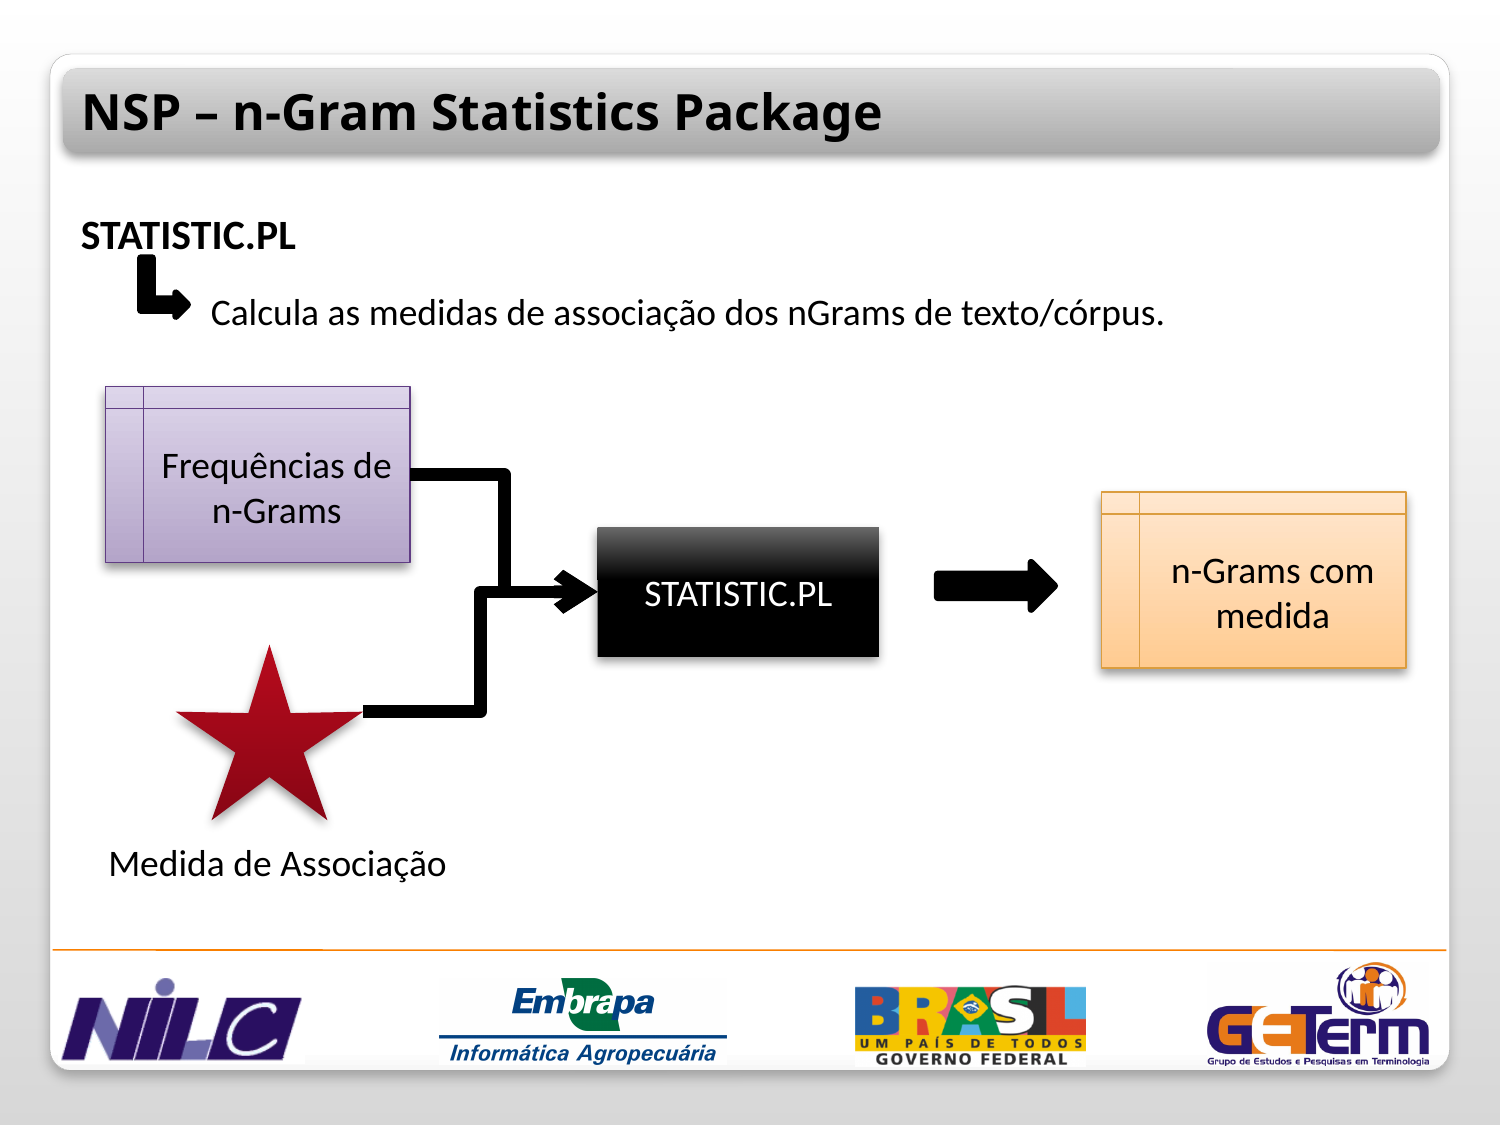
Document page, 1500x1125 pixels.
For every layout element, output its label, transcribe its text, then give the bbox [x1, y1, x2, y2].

text_box [933, 559, 1059, 613]
text_box Calcula as medidas de associação dos nGrams de texto/córpus. [187, 257, 1430, 341]
text_box [137, 254, 191, 320]
picture [855, 985, 1086, 1067]
text_box Medida de Associação [93, 808, 481, 891]
text_box STATISTIC.PL [58, 175, 399, 266]
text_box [363, 591, 598, 712]
picture [58, 977, 305, 1064]
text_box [409, 474, 598, 591]
text_box NSP – n-Gram Statistics Package [62, 67, 1441, 154]
text_box Frequências de n-Grams [105, 386, 411, 563]
text_box [175, 644, 356, 808]
text_box n-Grams com medida [1101, 491, 1407, 669]
text_box STATISTIC.PL [604, 527, 879, 657]
picture [1207, 962, 1429, 1066]
